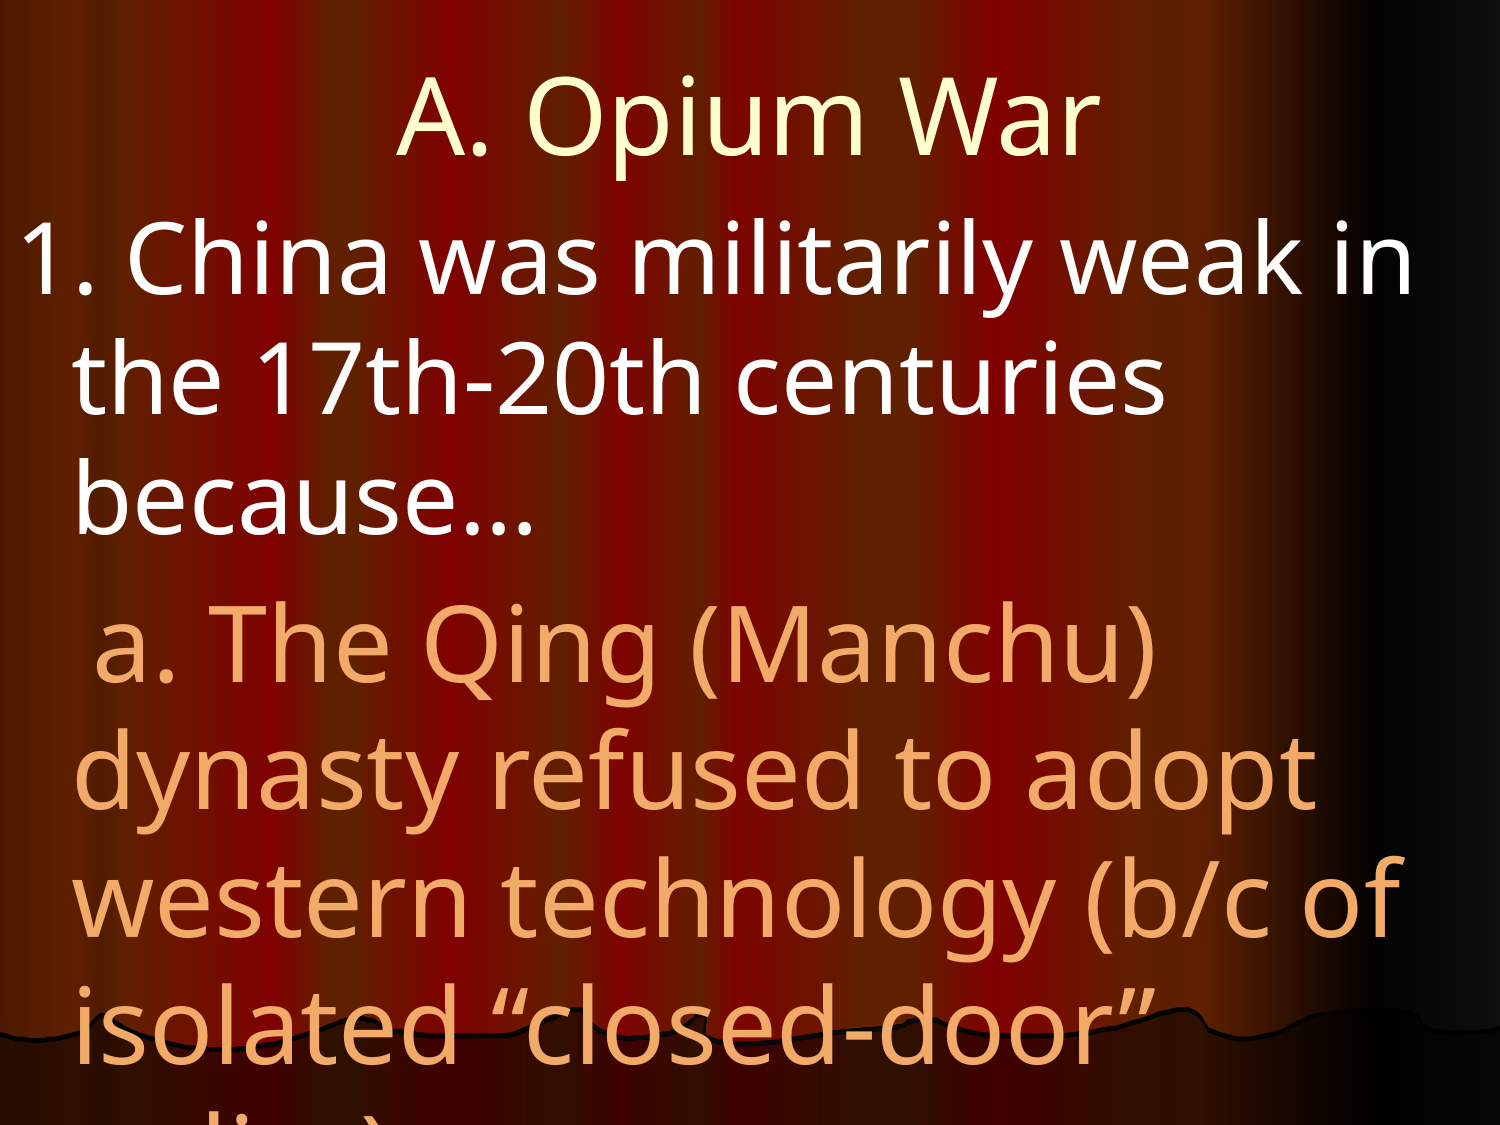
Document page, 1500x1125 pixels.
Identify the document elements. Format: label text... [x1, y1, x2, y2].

list 1. China was militarily weak in the 17th-20th centuries because… a. The Qing (Manchu) dynasty refused to adopt western technology (b/c of isolated “closed-door” policy) [0, 187, 1500, 1125]
title A. Opium War [0, 0, 1500, 187]
